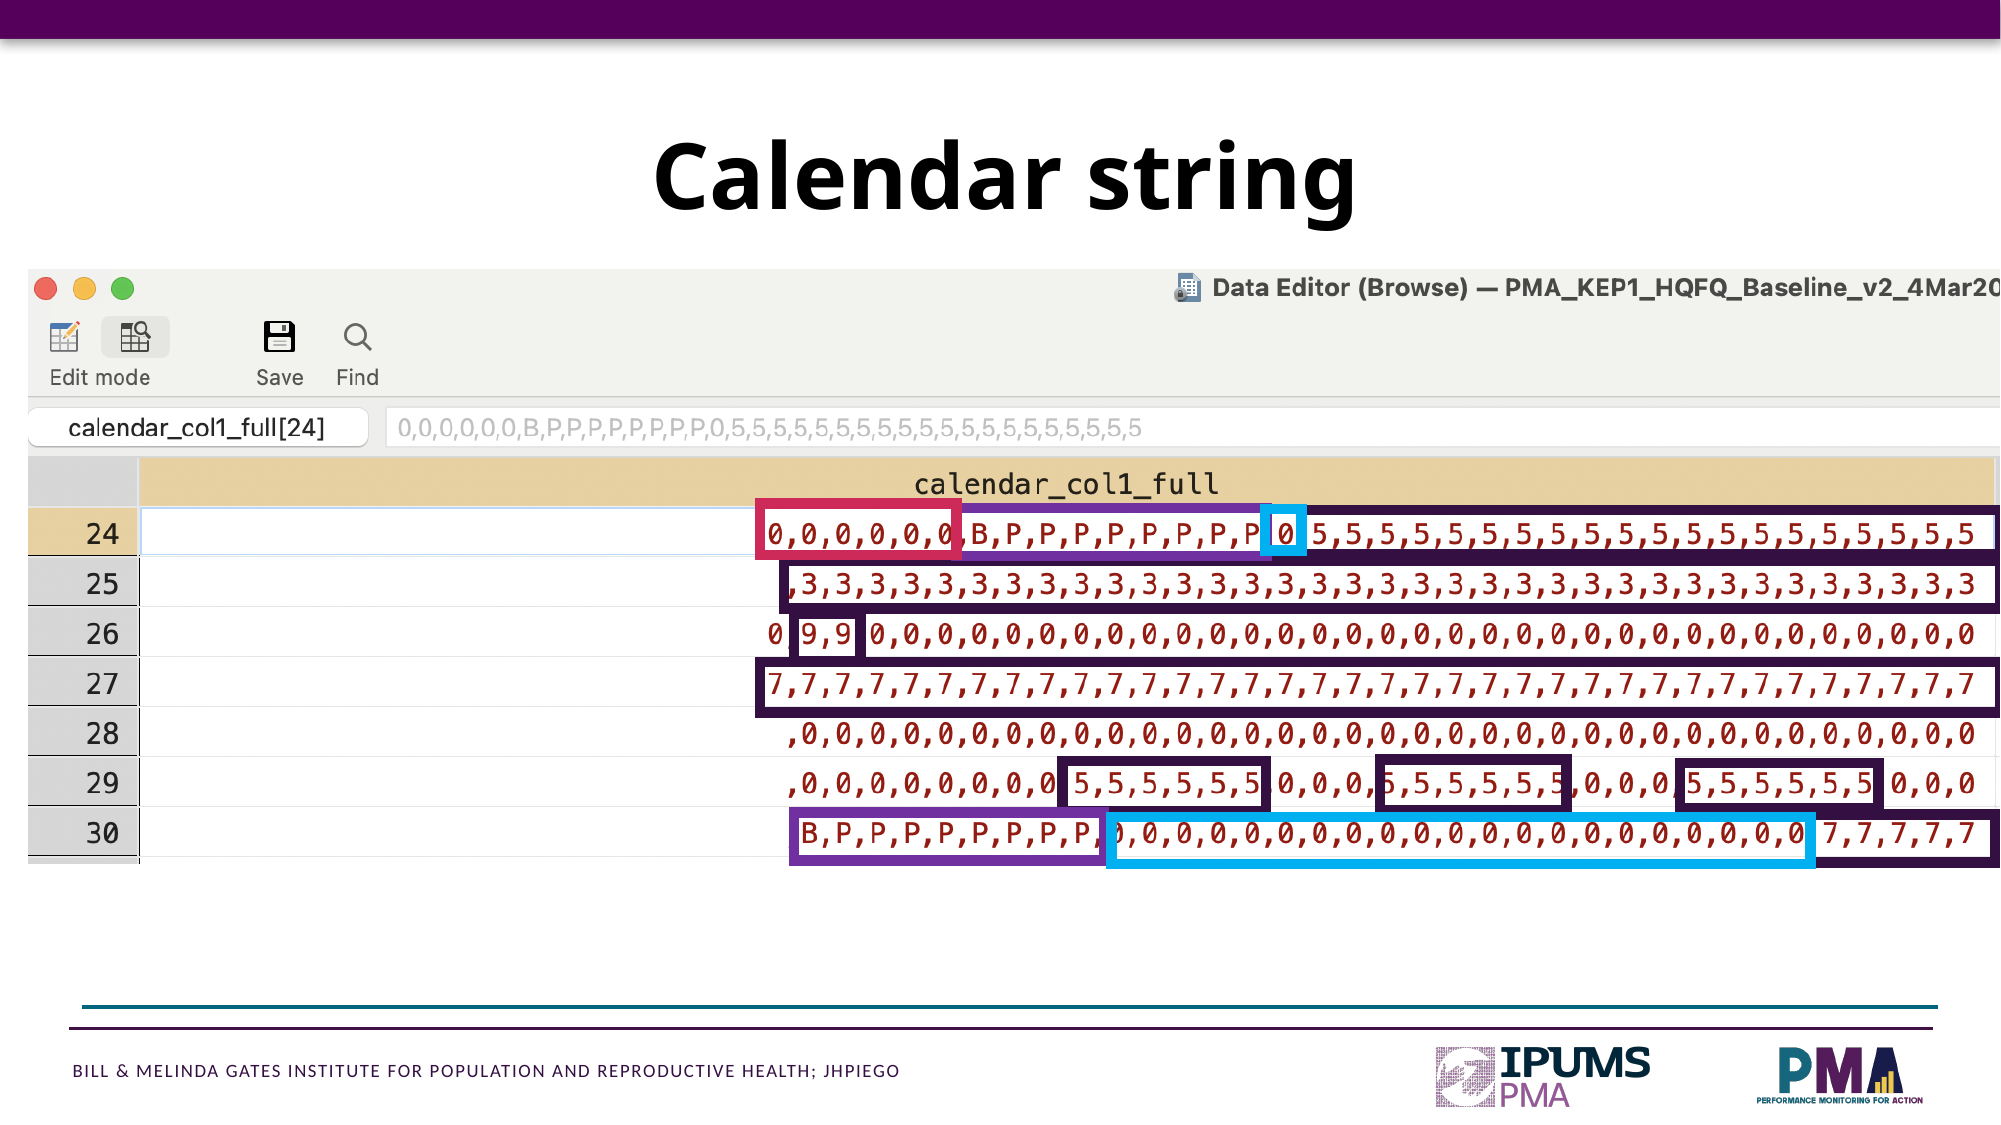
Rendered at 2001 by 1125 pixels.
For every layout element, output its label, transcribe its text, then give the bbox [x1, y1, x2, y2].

picture [1748, 1010, 1933, 1125]
picture [1118, 823, 1804, 858]
text_box [0, 0, 2000, 39]
text_box Calendar string [97, 110, 1915, 235]
picture [28, 268, 2000, 865]
picture [1434, 1045, 1650, 1107]
